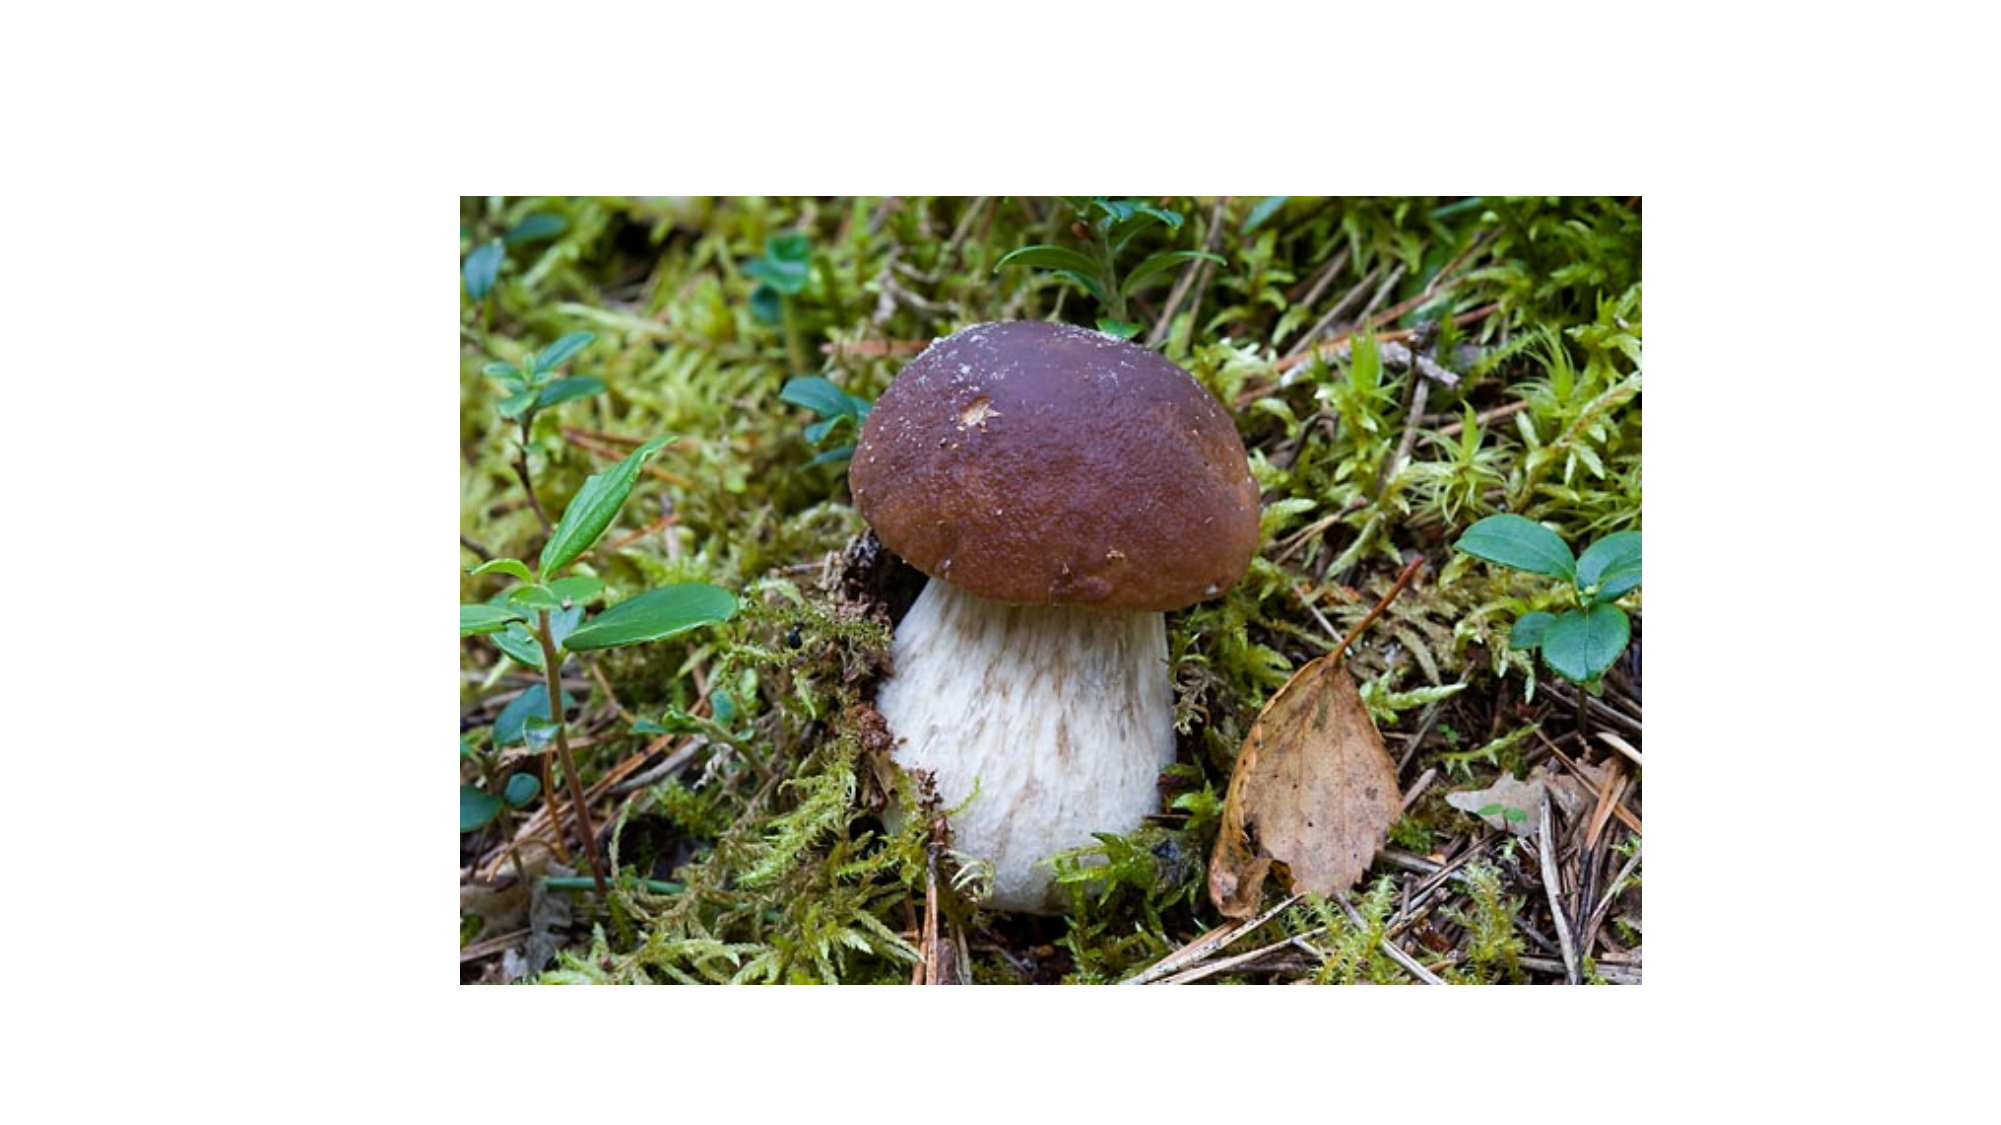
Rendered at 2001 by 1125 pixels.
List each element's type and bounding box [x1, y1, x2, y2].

list [460, 196, 1642, 985]
